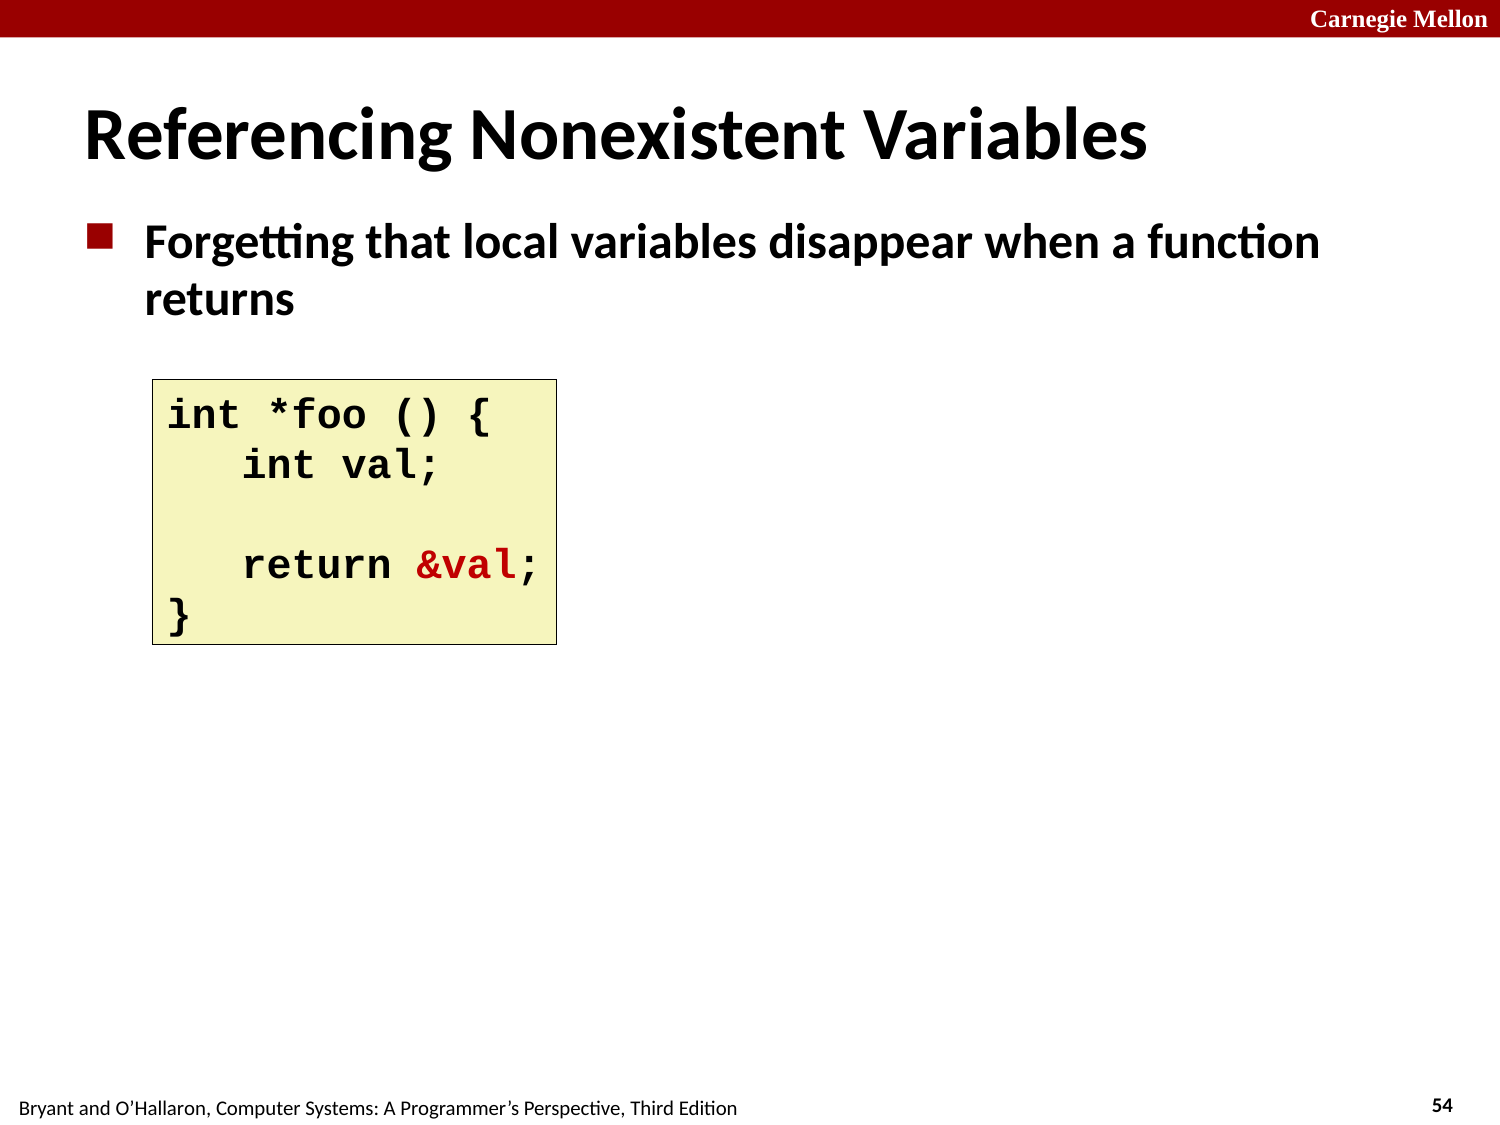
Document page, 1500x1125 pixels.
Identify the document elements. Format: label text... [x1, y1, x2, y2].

list Forgetting that local variables disappear when a function returns [73, 205, 1437, 1063]
text_box int *foo () { int val; return &val; } [151, 379, 557, 645]
title Referencing Nonexistent Variables [69, 71, 1500, 201]
